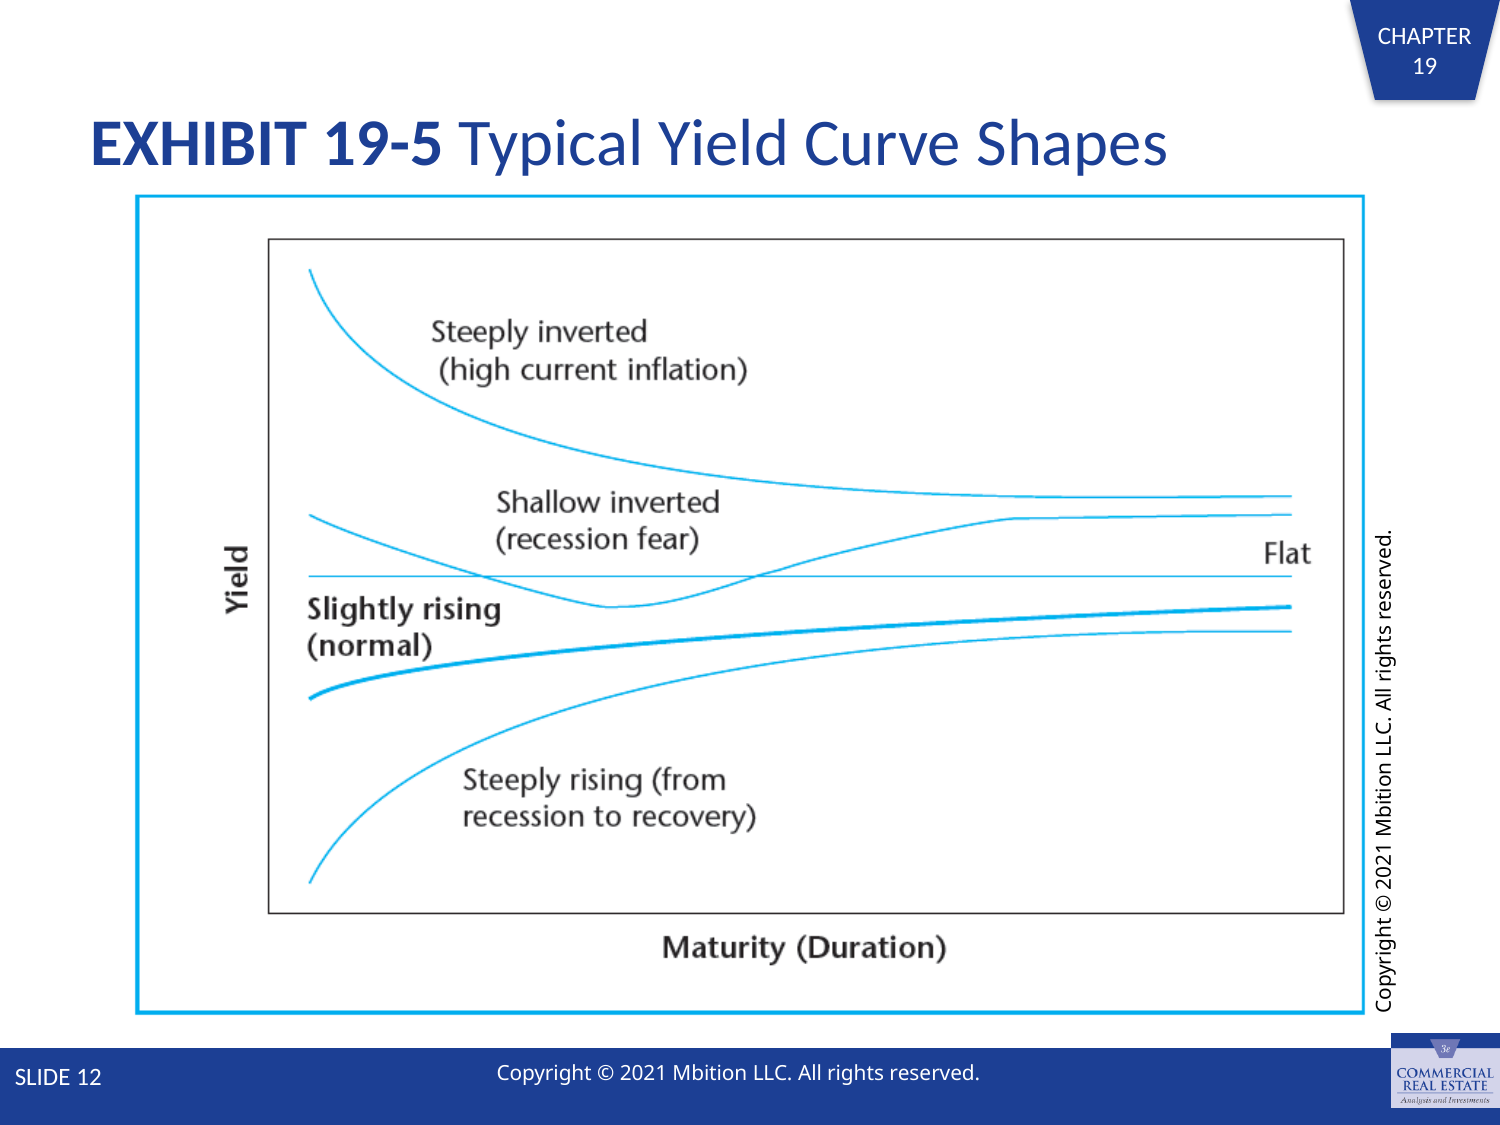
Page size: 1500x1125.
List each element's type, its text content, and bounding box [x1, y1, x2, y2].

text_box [131, 192, 1404, 1018]
title EXHIBIT 19-5 Typical Yield Curve Shapes [75, 45, 1375, 233]
picture [1391, 1033, 1500, 1108]
slide_number SLIDE 12 [0, 1052, 350, 1113]
